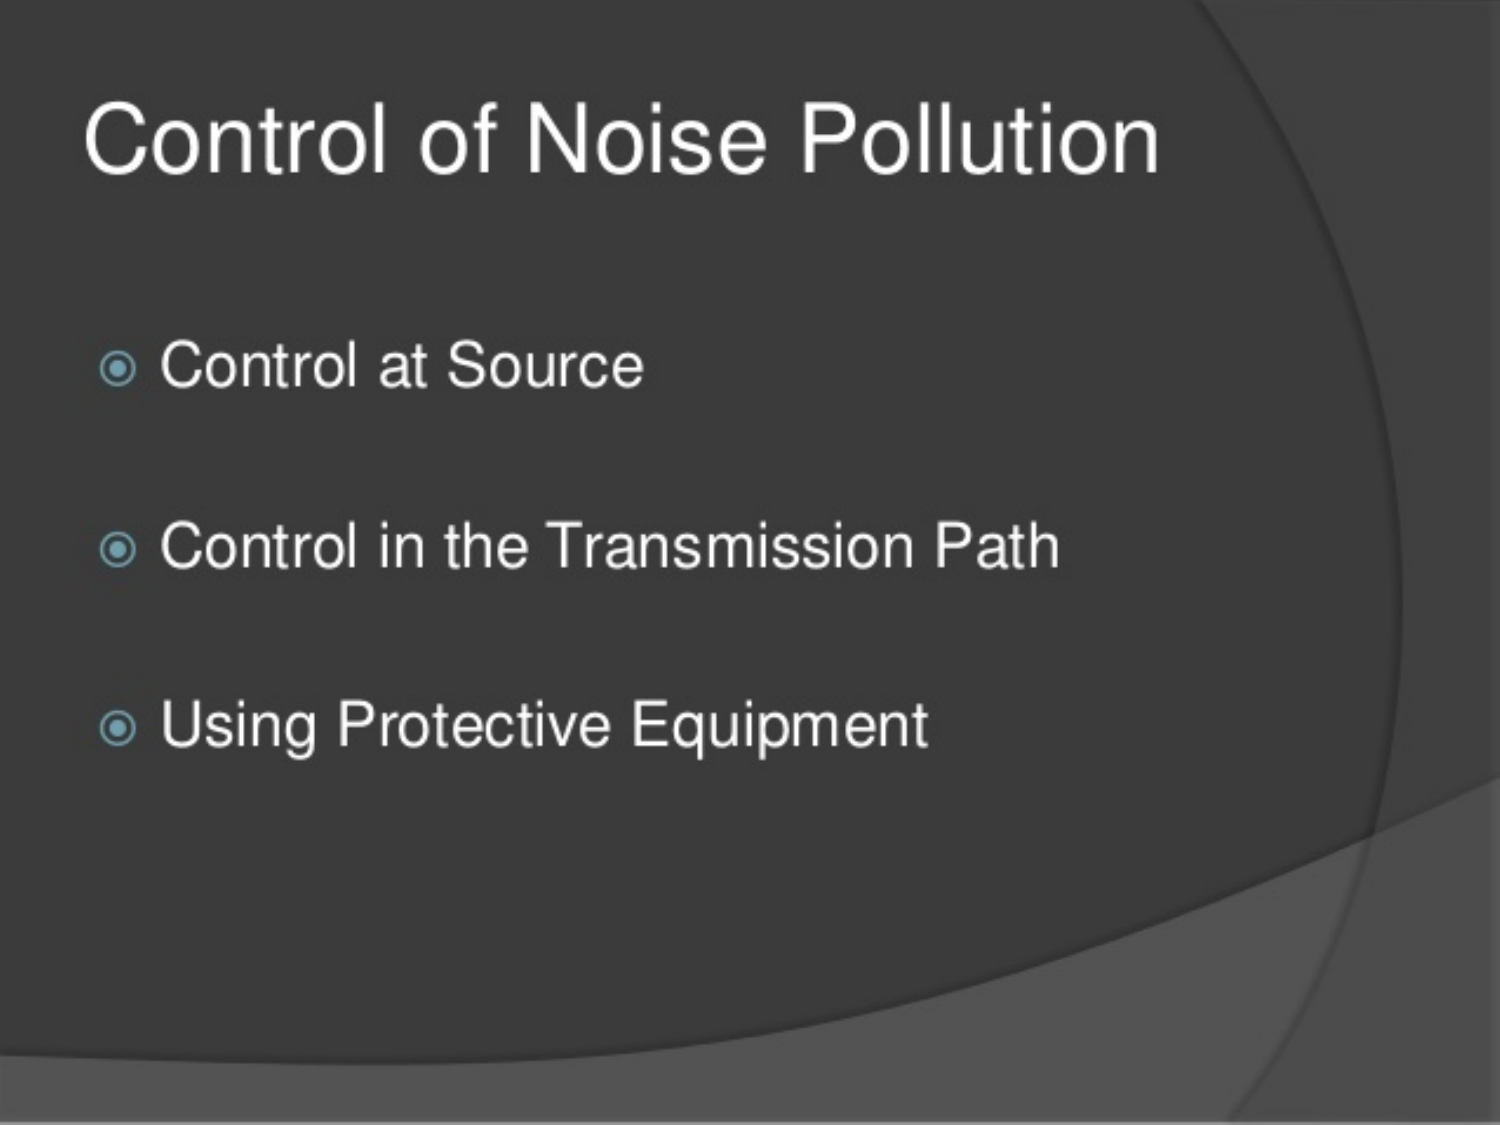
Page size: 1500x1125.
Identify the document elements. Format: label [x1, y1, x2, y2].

list [0, 0, 1500, 1125]
